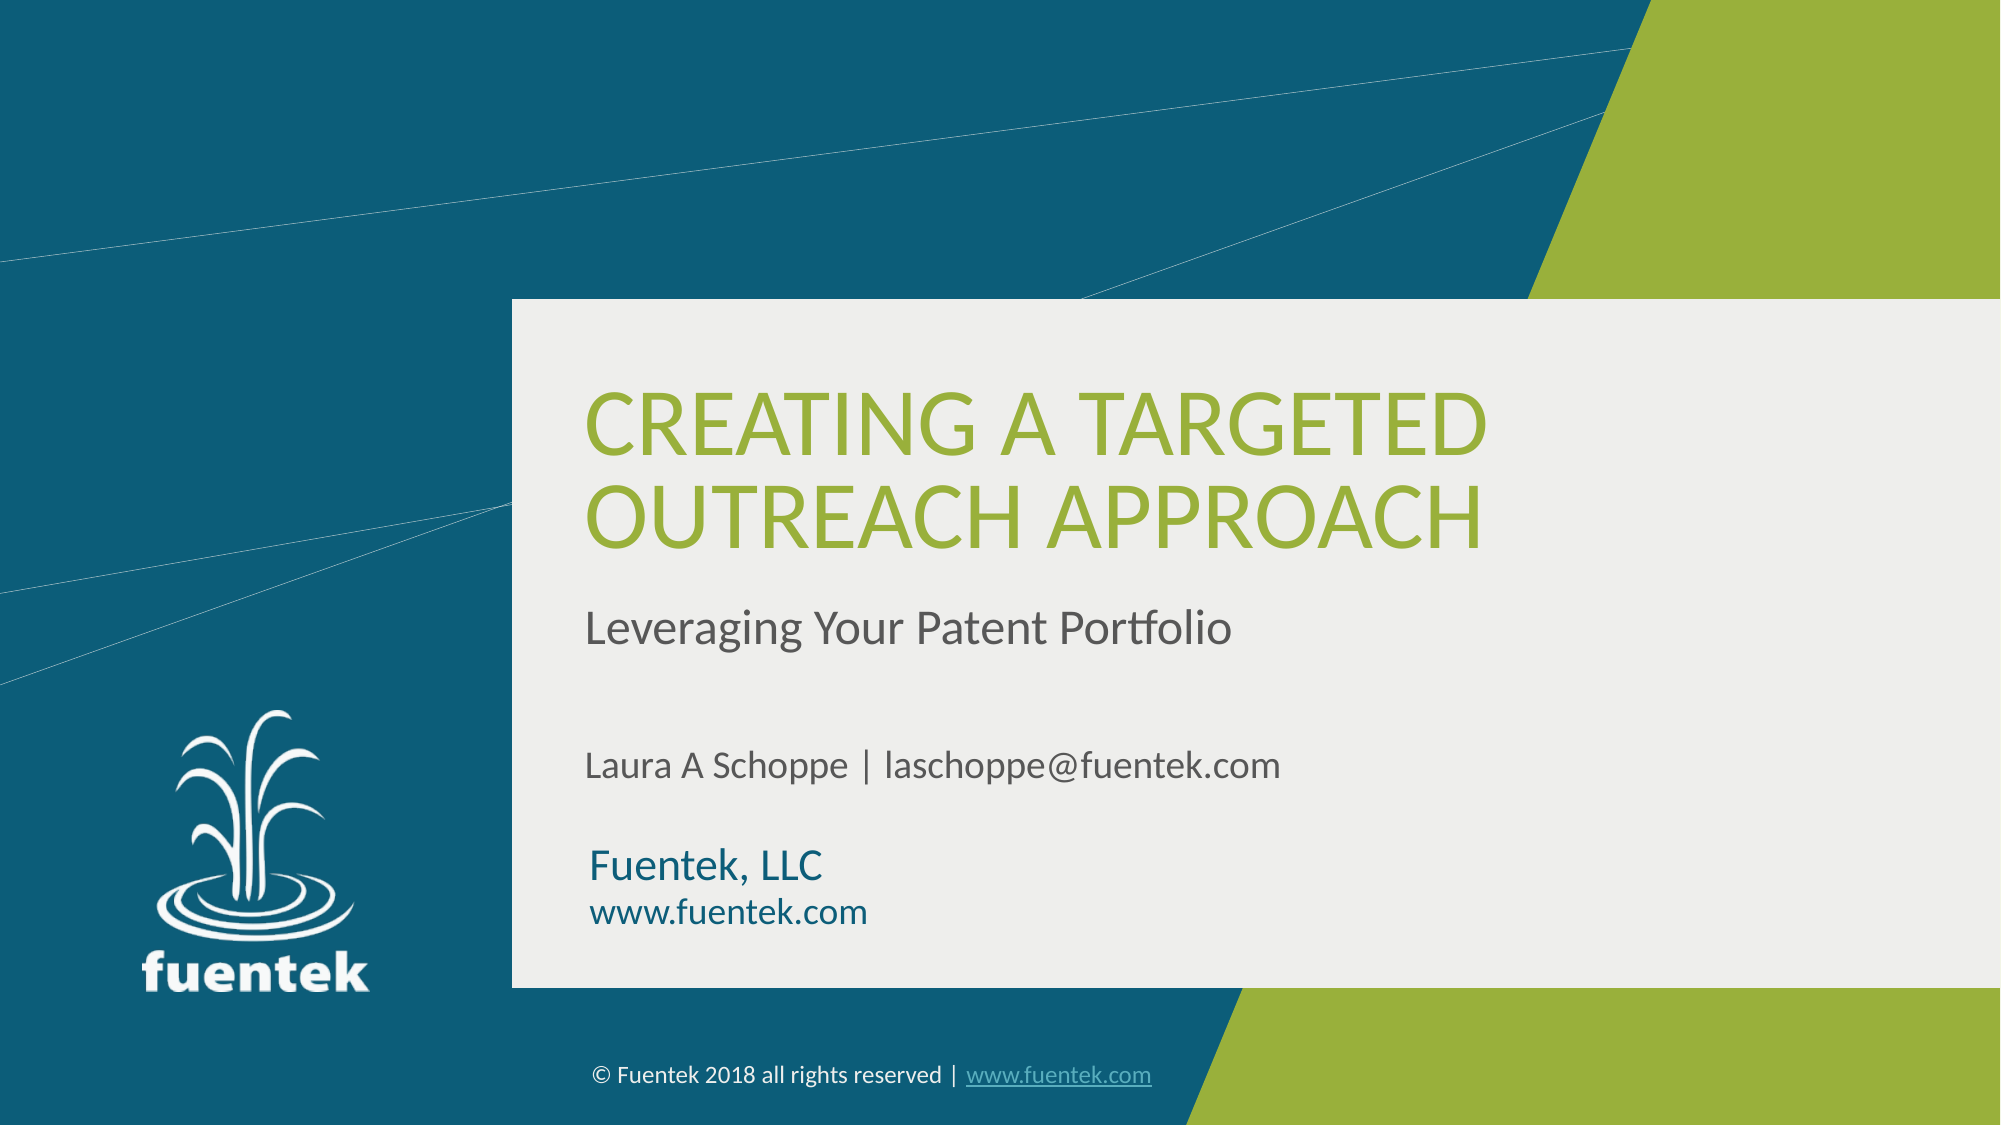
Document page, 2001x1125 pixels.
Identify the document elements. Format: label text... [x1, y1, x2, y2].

title Creating a Targeted Outreach Approach [584, 373, 1901, 577]
picture [142, 710, 370, 992]
subtitle Leveraging Your Patent Portfolio Laura A Schoppe | laschoppe@fuentek.com [584, 593, 1901, 797]
